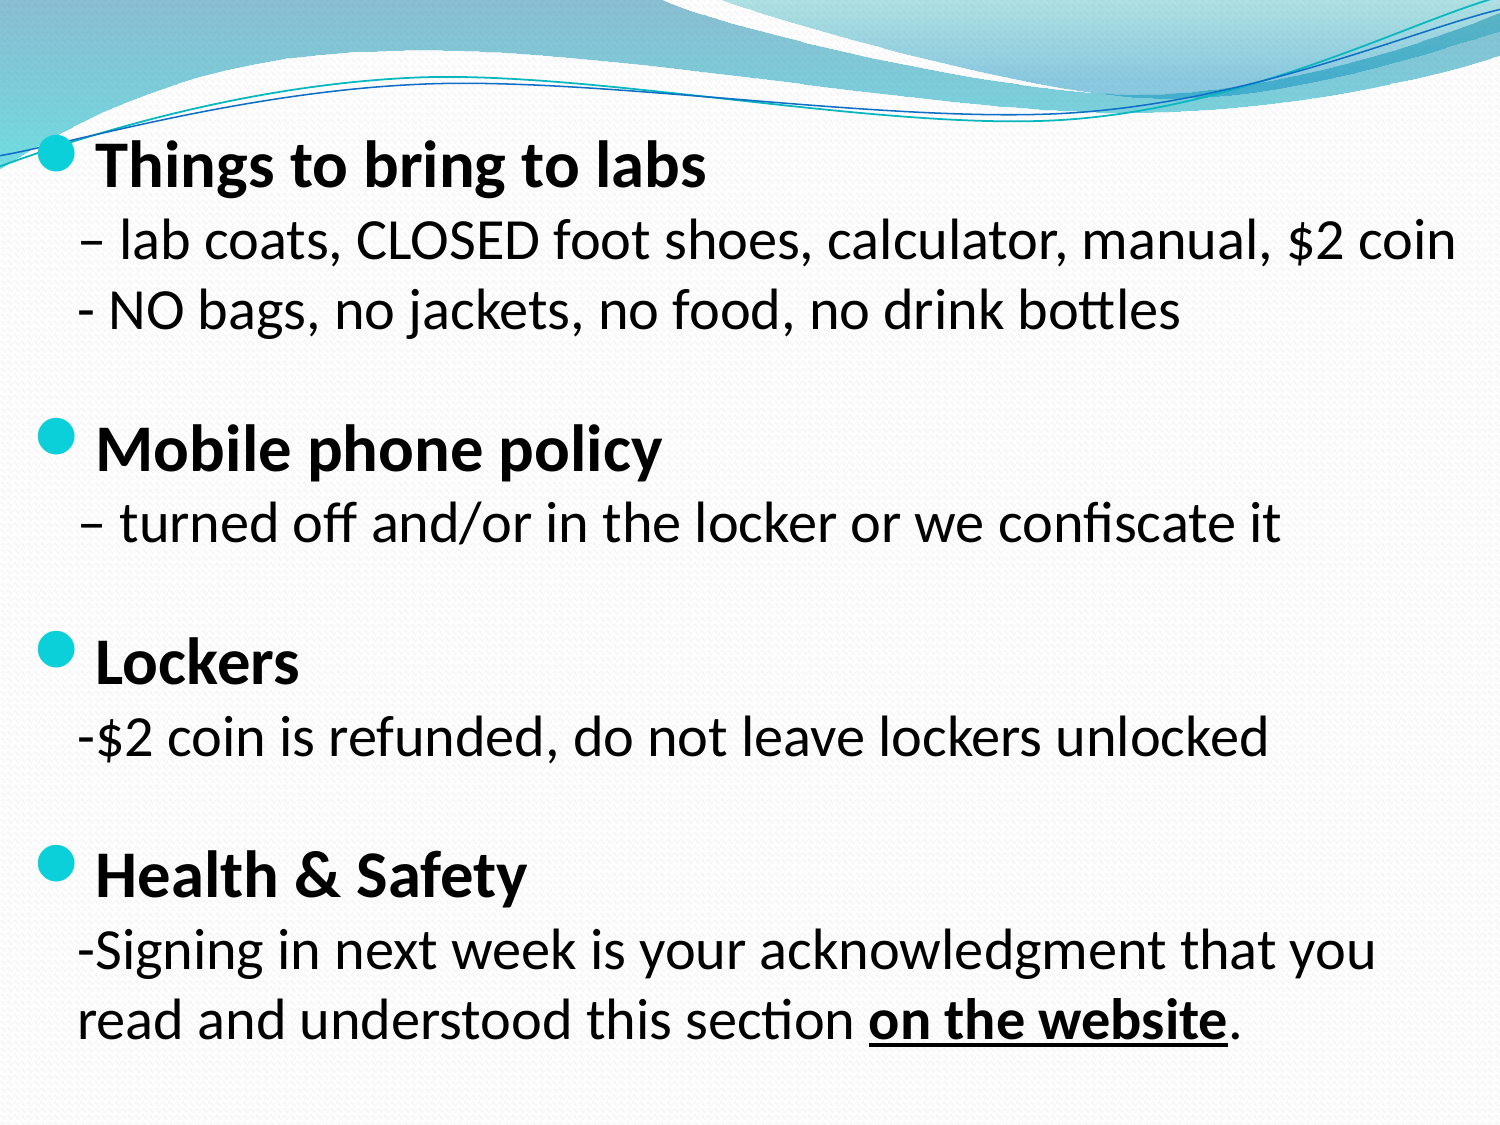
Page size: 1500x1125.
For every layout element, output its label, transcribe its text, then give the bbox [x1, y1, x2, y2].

list Things to bring to labs – lab coats, CLOSED foot shoes, calculator, manual, $2 coin - NO bags, no jackets, no food, no drink bottles Mobile phone policy – turned off and/or in the locker or we confiscate it Lockers -$2 coin is refunded, do not leave lockers unlocked Health & Safety -Signing in next week is your acknowledgment that you read and understood this section on the website. [17, 113, 1500, 1125]
